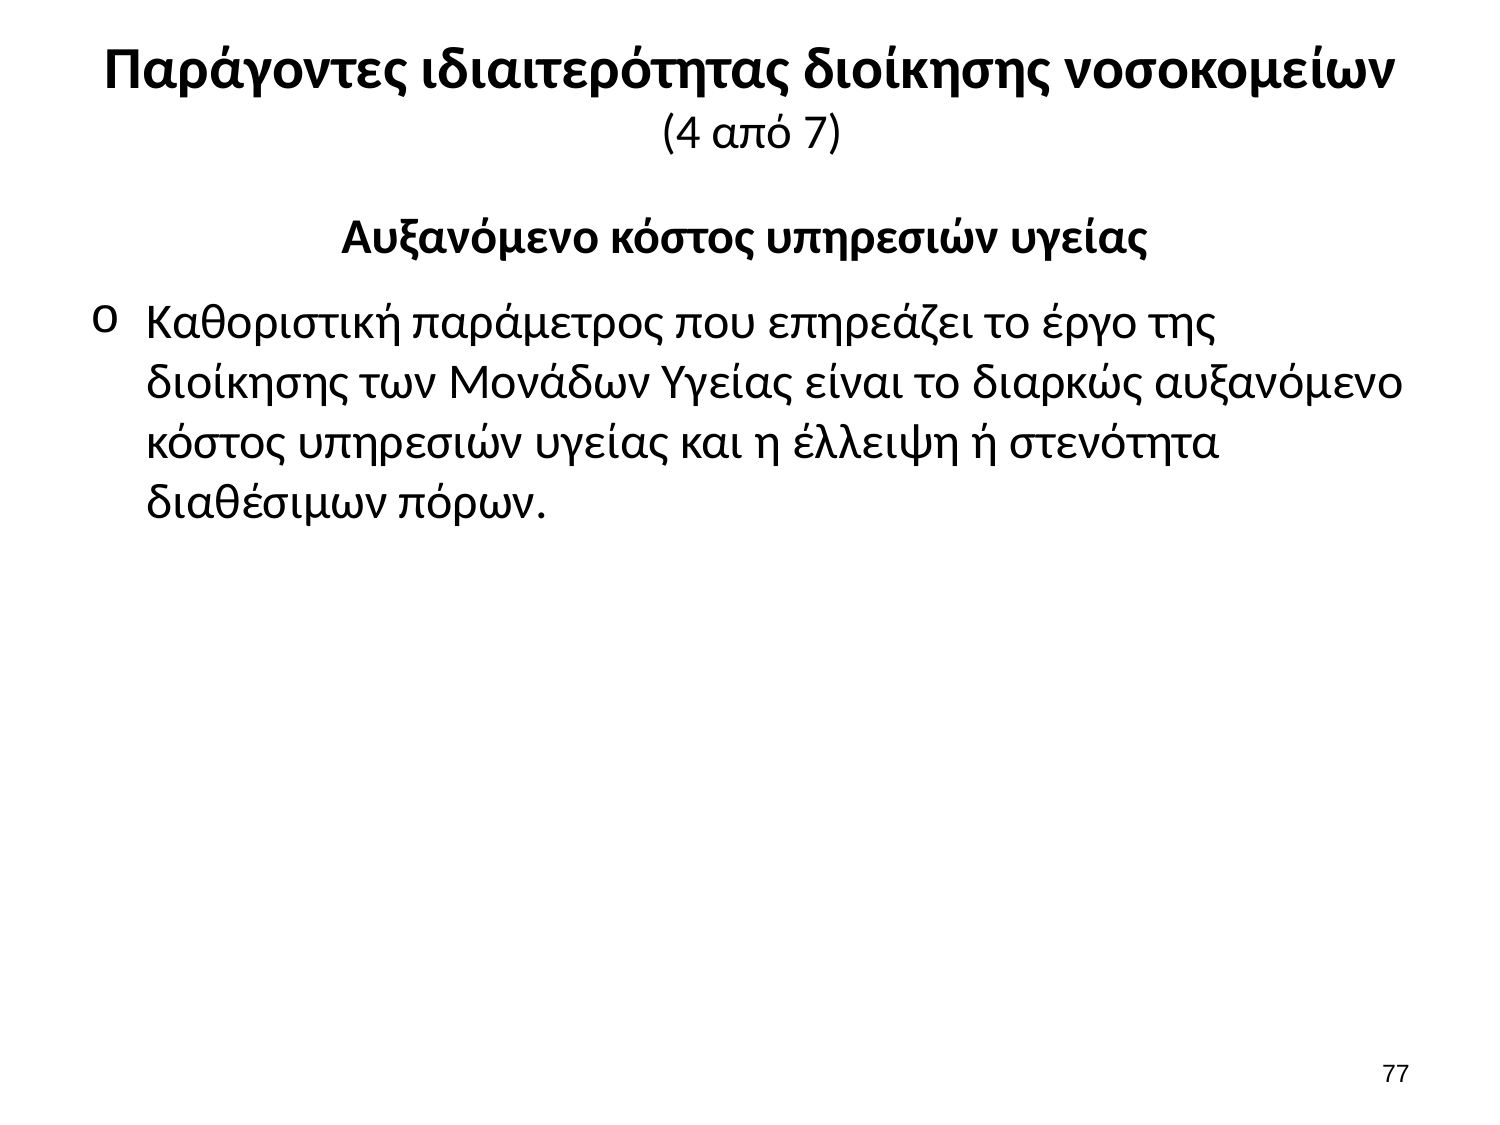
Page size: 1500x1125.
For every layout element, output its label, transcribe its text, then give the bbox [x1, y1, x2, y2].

title Παράγοντες ιδιαιτερότητας διοίκησης νοσοκομείων (4 από 7) [76, 19, 1427, 169]
list Αυξανόμενο κόστος υπηρεσιών υγείας Καθοριστική παράμετρος που επηρεάζει το έργο της διοίκησης των Μονάδων Υγείας είναι το διαρκώς αυξανόμενο κόστος υπηρεσιών υγείας και η έλλειψη ή στενότητα διαθέσιμων πόρων. [75, 196, 1425, 1024]
slide_number 76 [1074, 1042, 1425, 1103]
